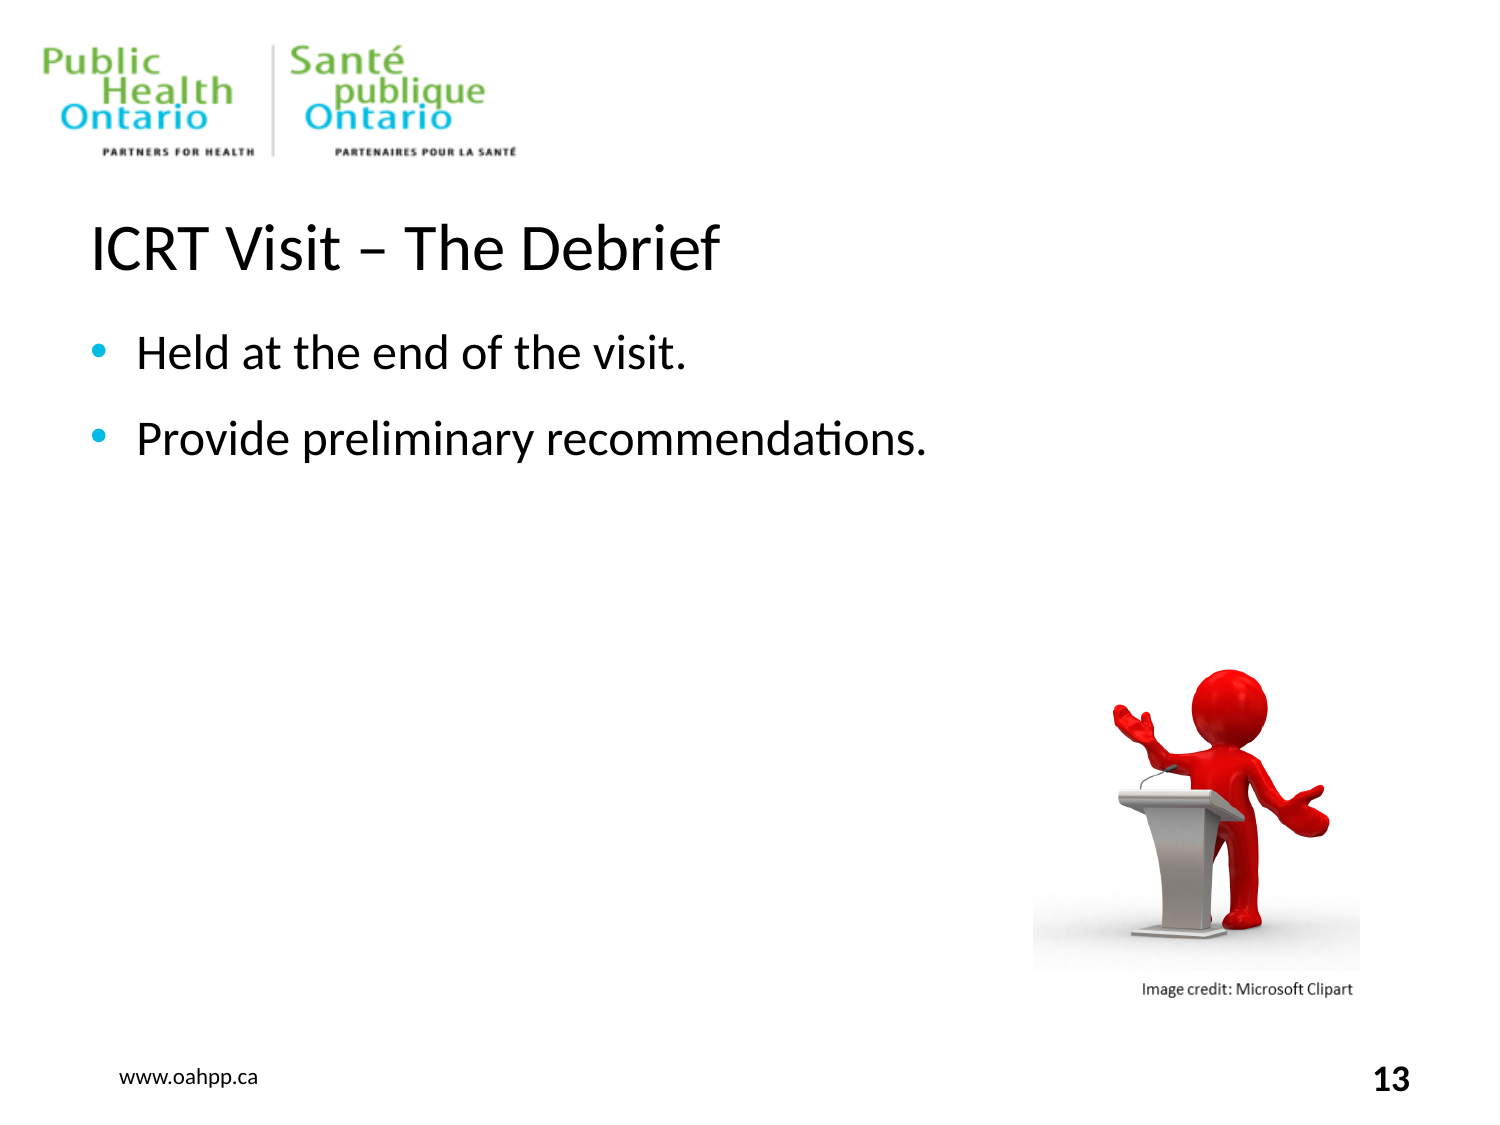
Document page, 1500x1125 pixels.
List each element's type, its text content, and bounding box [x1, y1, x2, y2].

slide_number 13 [1287, 1057, 1425, 1096]
picture [37, 37, 525, 165]
title ICRT Visit – The Debrief [75, 187, 1425, 300]
list Held at the end of the visit. Provide preliminary recommendations. [75, 312, 1425, 1038]
picture [1033, 644, 1460, 1010]
